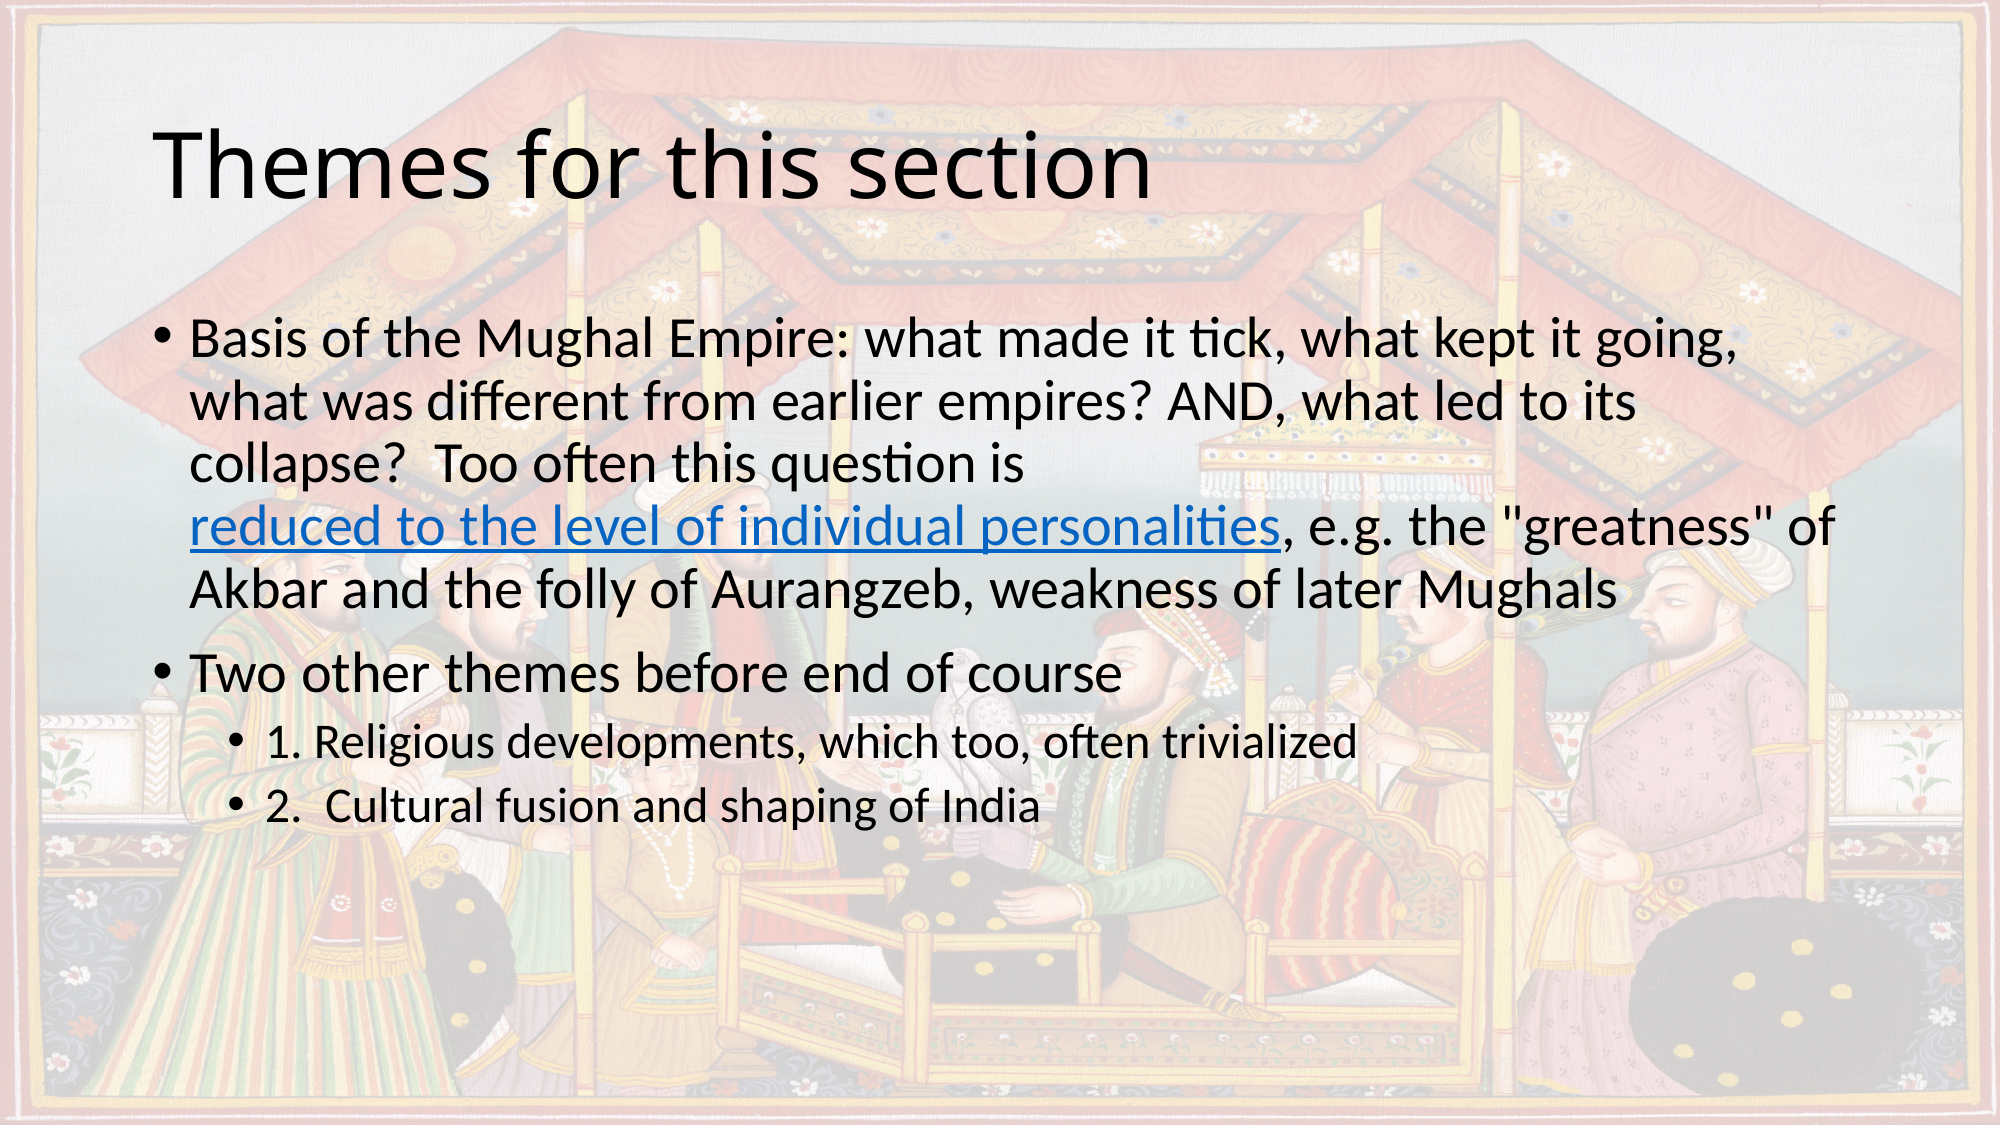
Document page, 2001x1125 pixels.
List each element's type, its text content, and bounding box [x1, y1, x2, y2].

title Themes for this section [137, 59, 1863, 278]
list Basis of the Mughal Empire: what made it tick, what kept it going, what was different from earlier empires? AND, what led to its collapse? Too often this question is reduced to the level of individual personalities, e.g. the "greatness" of Akbar and the folly of Aurangzeb, weakness of later Mughals Two other themes before end of course 1. Religious developments, which too, often trivialized 2. Cultural fusion and shaping of India [137, 299, 1863, 1014]
